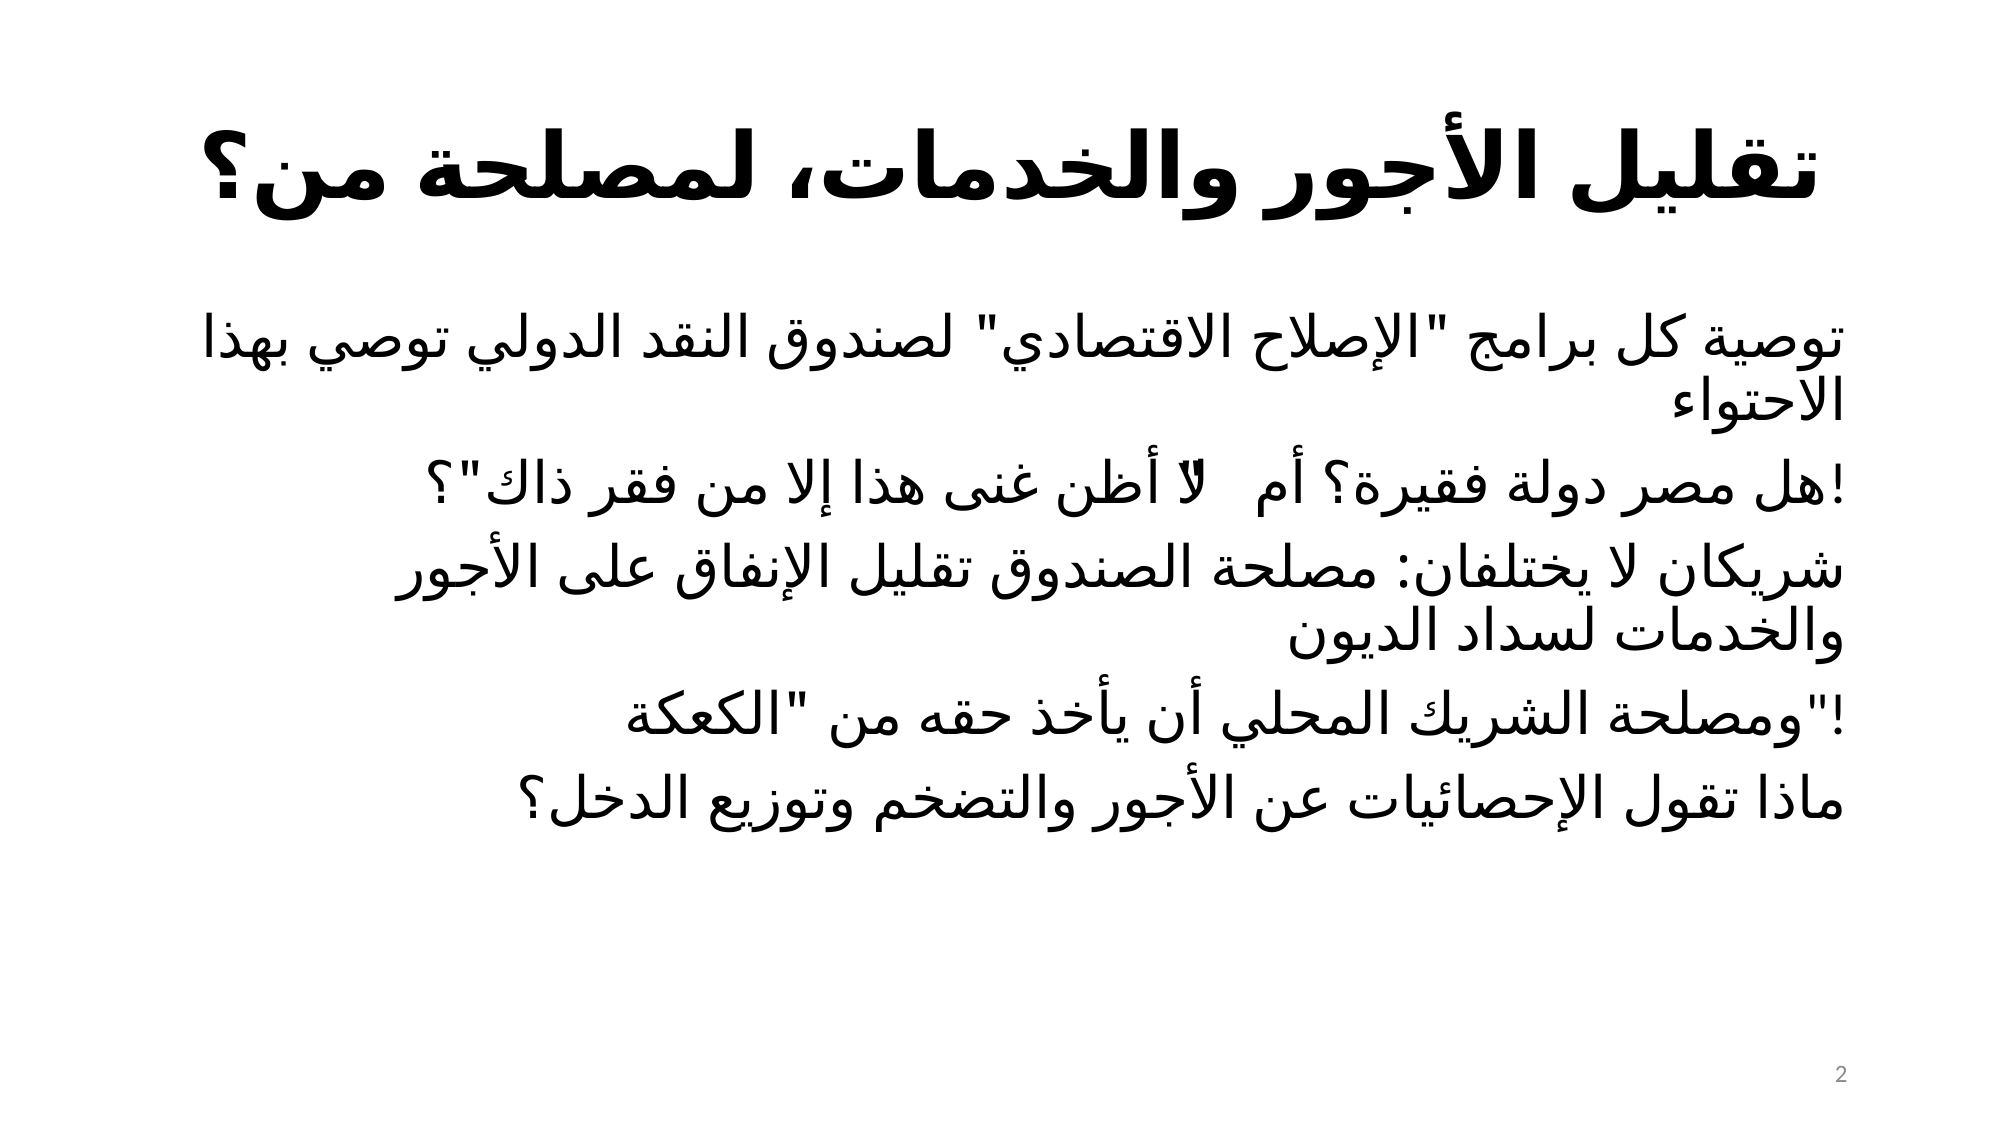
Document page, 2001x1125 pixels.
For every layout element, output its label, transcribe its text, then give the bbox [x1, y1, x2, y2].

title تقليل الأجور والخدمات، لمصلحة من؟ [137, 59, 1863, 278]
slide_number 2 [1412, 1042, 1863, 1103]
list توصية كل برامج "الإصلاح الاقتصادي" لصندوق النقد الدولي توصي بهذا الاحتواء هل مصر دولة فقيرة؟ أم "لا أظن غنى هذا إلا من فقر ذاك"؟! شريكان لا يختلفان: مصلحة الصندوق تقليل الإنفاق على الأجور والخدمات لسداد الديون ومصلحة الشريك المحلي أن يأخذ حقه من "الكعكة"! ماذا تقول الإحصائيات عن الأجور والتضخم وتوزيع الدخل؟ [137, 299, 1863, 1014]
